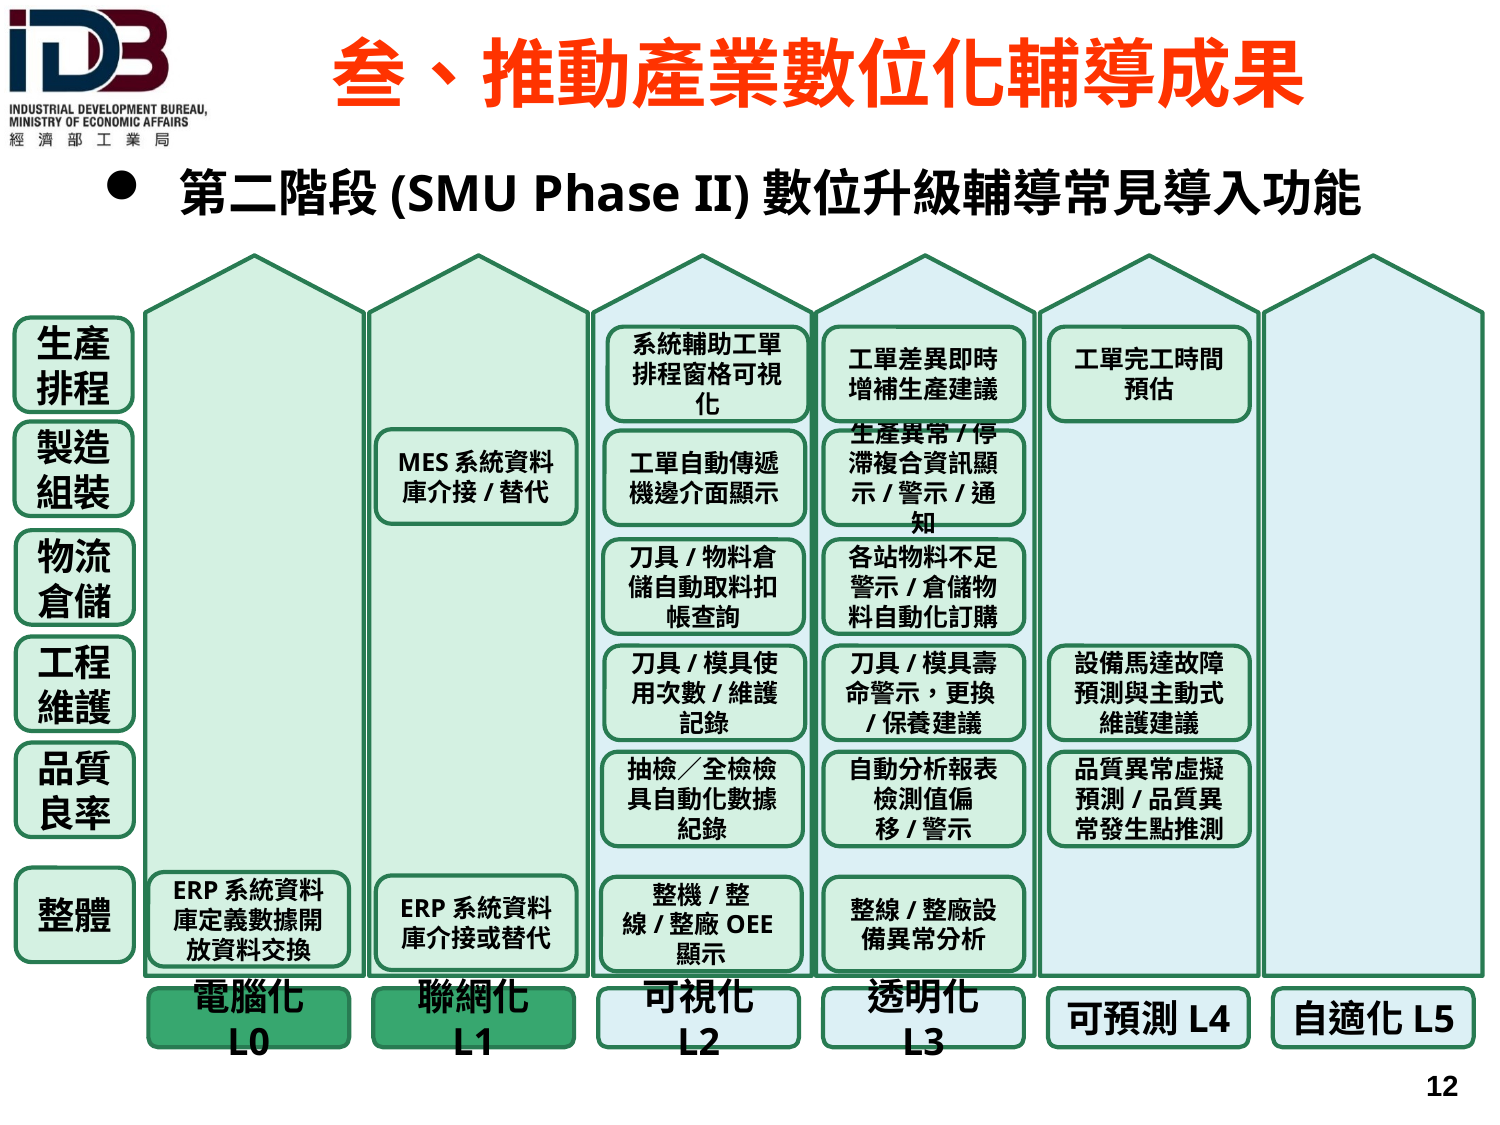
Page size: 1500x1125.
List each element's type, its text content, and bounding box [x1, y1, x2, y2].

text_box 品質異常虛擬預測/品質異常發生點推測 [1046, 749, 1252, 849]
text_box 工單自動傳遞機邊介面顯示 [602, 428, 808, 528]
text_box 刀具/模具壽命警示，更換/保養建議 [821, 643, 1027, 743]
text_box [1261, 253, 1485, 978]
text_box 品質良率 [13, 740, 136, 840]
text_box 刀具/模具使用次數/維護記錄 [602, 643, 808, 743]
text_box [591, 253, 814, 978]
text_box MES系統資料庫介接/替代 [373, 427, 579, 526]
text_box [813, 253, 1037, 978]
text_box 可預測L4 [1045, 986, 1251, 1050]
text_box 自適化L5 [1270, 986, 1476, 1046]
text_box 工單完工時間預估 [1046, 324, 1252, 424]
text_box 工程維護 [13, 634, 136, 734]
slide_number 11 [1160, 1046, 1474, 1123]
text_box 物流倉儲 [13, 528, 136, 627]
text_box 自動分析報表 檢測值偏移/警示 [821, 749, 1027, 849]
text_box [367, 253, 590, 978]
text_box 透明化 L3 [820, 986, 1026, 1050]
text_box 整線/整廠設備異常分析 [821, 874, 1027, 974]
text_box 整機/整線/整廠OEE顯示 [598, 874, 804, 974]
text_box 聯網化 L1 [371, 986, 577, 1050]
picture [4, 5, 211, 149]
text_box 系統輔助工單排程窗格可視化 [605, 324, 811, 424]
text_box ERP系統資料庫定義數據開放資料交換 [146, 869, 352, 969]
text_box 可視化 L2 [596, 986, 802, 1050]
text_box ERP系統資料庫介接或替代 [373, 873, 579, 973]
text_box 生產異常/停滯複合資訊顯示/警示/通知 [821, 428, 1027, 528]
text_box 叁、推動產業數位化輔導成果 [144, 7, 1495, 136]
text_box 刀具/物料倉儲自動取料扣帳查詢 [600, 537, 807, 636]
text_box [1037, 253, 1261, 978]
text_box 設備馬達故障預測與主動式維護建議 [1046, 643, 1252, 743]
text_box 各站物料不足警示/倉儲物料自動化訂購 [821, 537, 1027, 636]
text_box 整體 [13, 865, 136, 965]
text_box 生產排程 [12, 315, 135, 415]
text_box 製造組裝 [12, 419, 135, 519]
text_box 第二階段(SMU Phase II)數位升級輔導常見導入功能 [88, 153, 1388, 229]
text_box 電腦化 L0 [146, 986, 352, 1050]
text_box 抽檢／全檢檢具自動化數據紀錄 [599, 749, 805, 849]
text_box [143, 253, 366, 978]
text_box 工單差異即時增補生產建議 [821, 324, 1027, 424]
